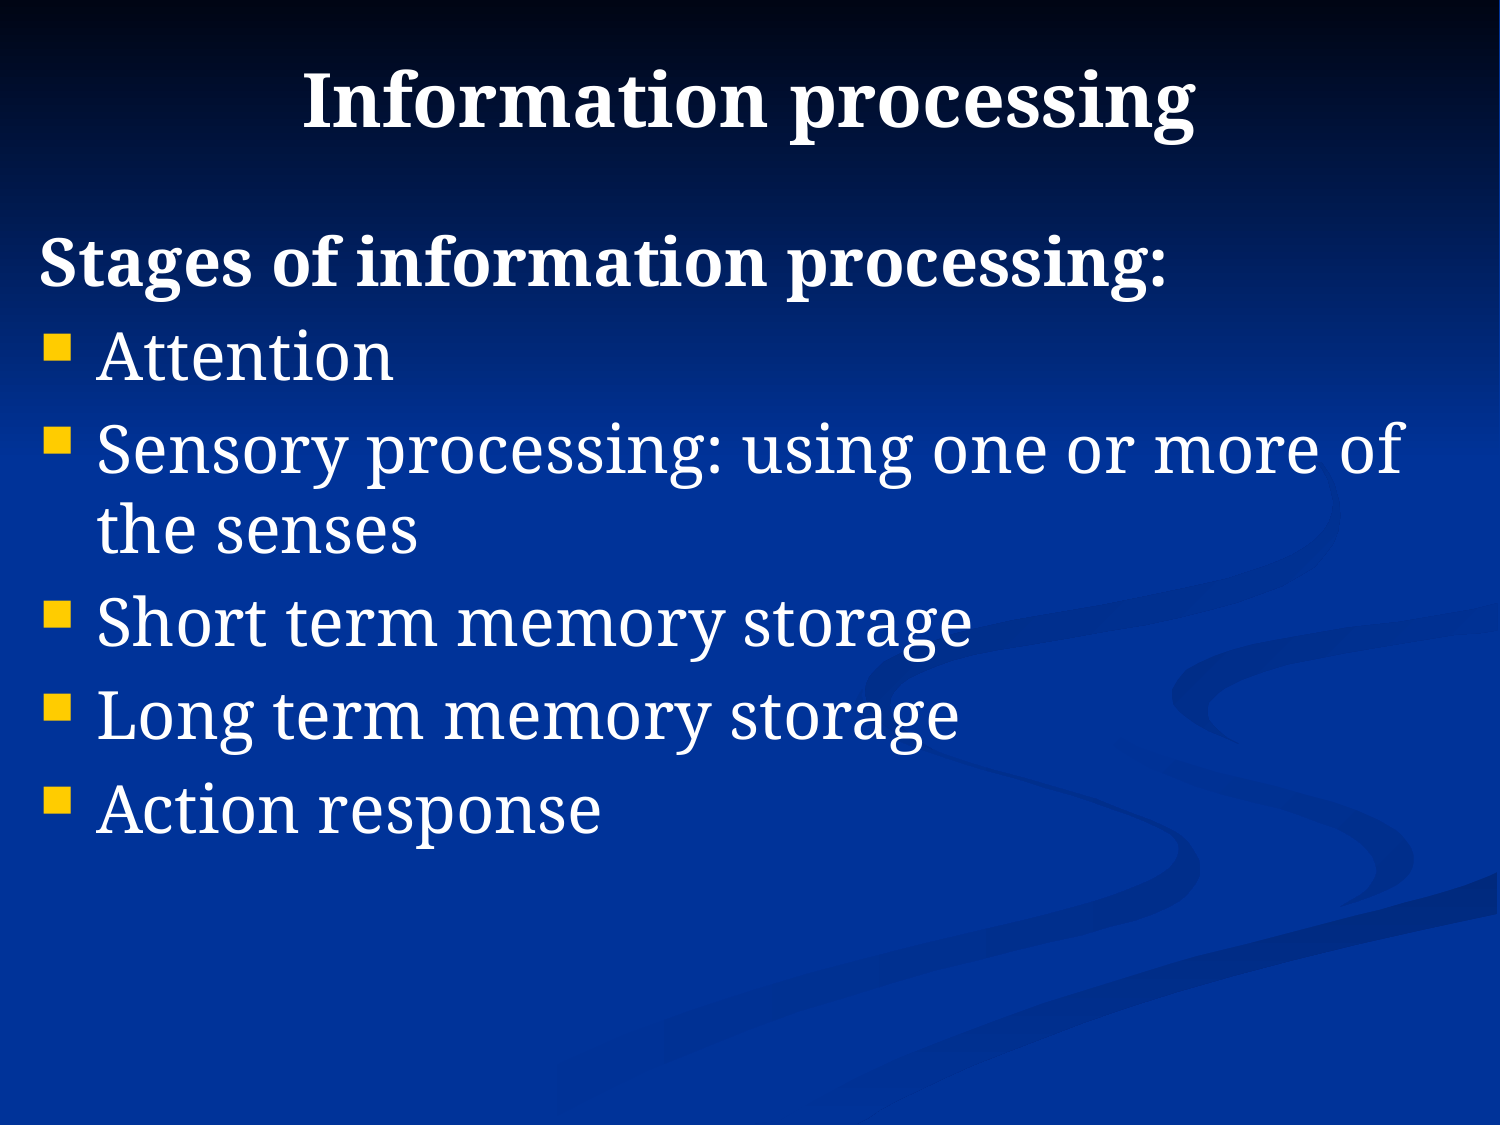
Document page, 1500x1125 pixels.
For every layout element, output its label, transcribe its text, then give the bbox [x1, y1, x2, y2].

list Stages of information processing: Attention Sensory processing: using one or more of the senses Short term memory storage Long term memory storage Action response [24, 212, 1463, 1063]
title Information processing [74, 44, 1426, 151]
